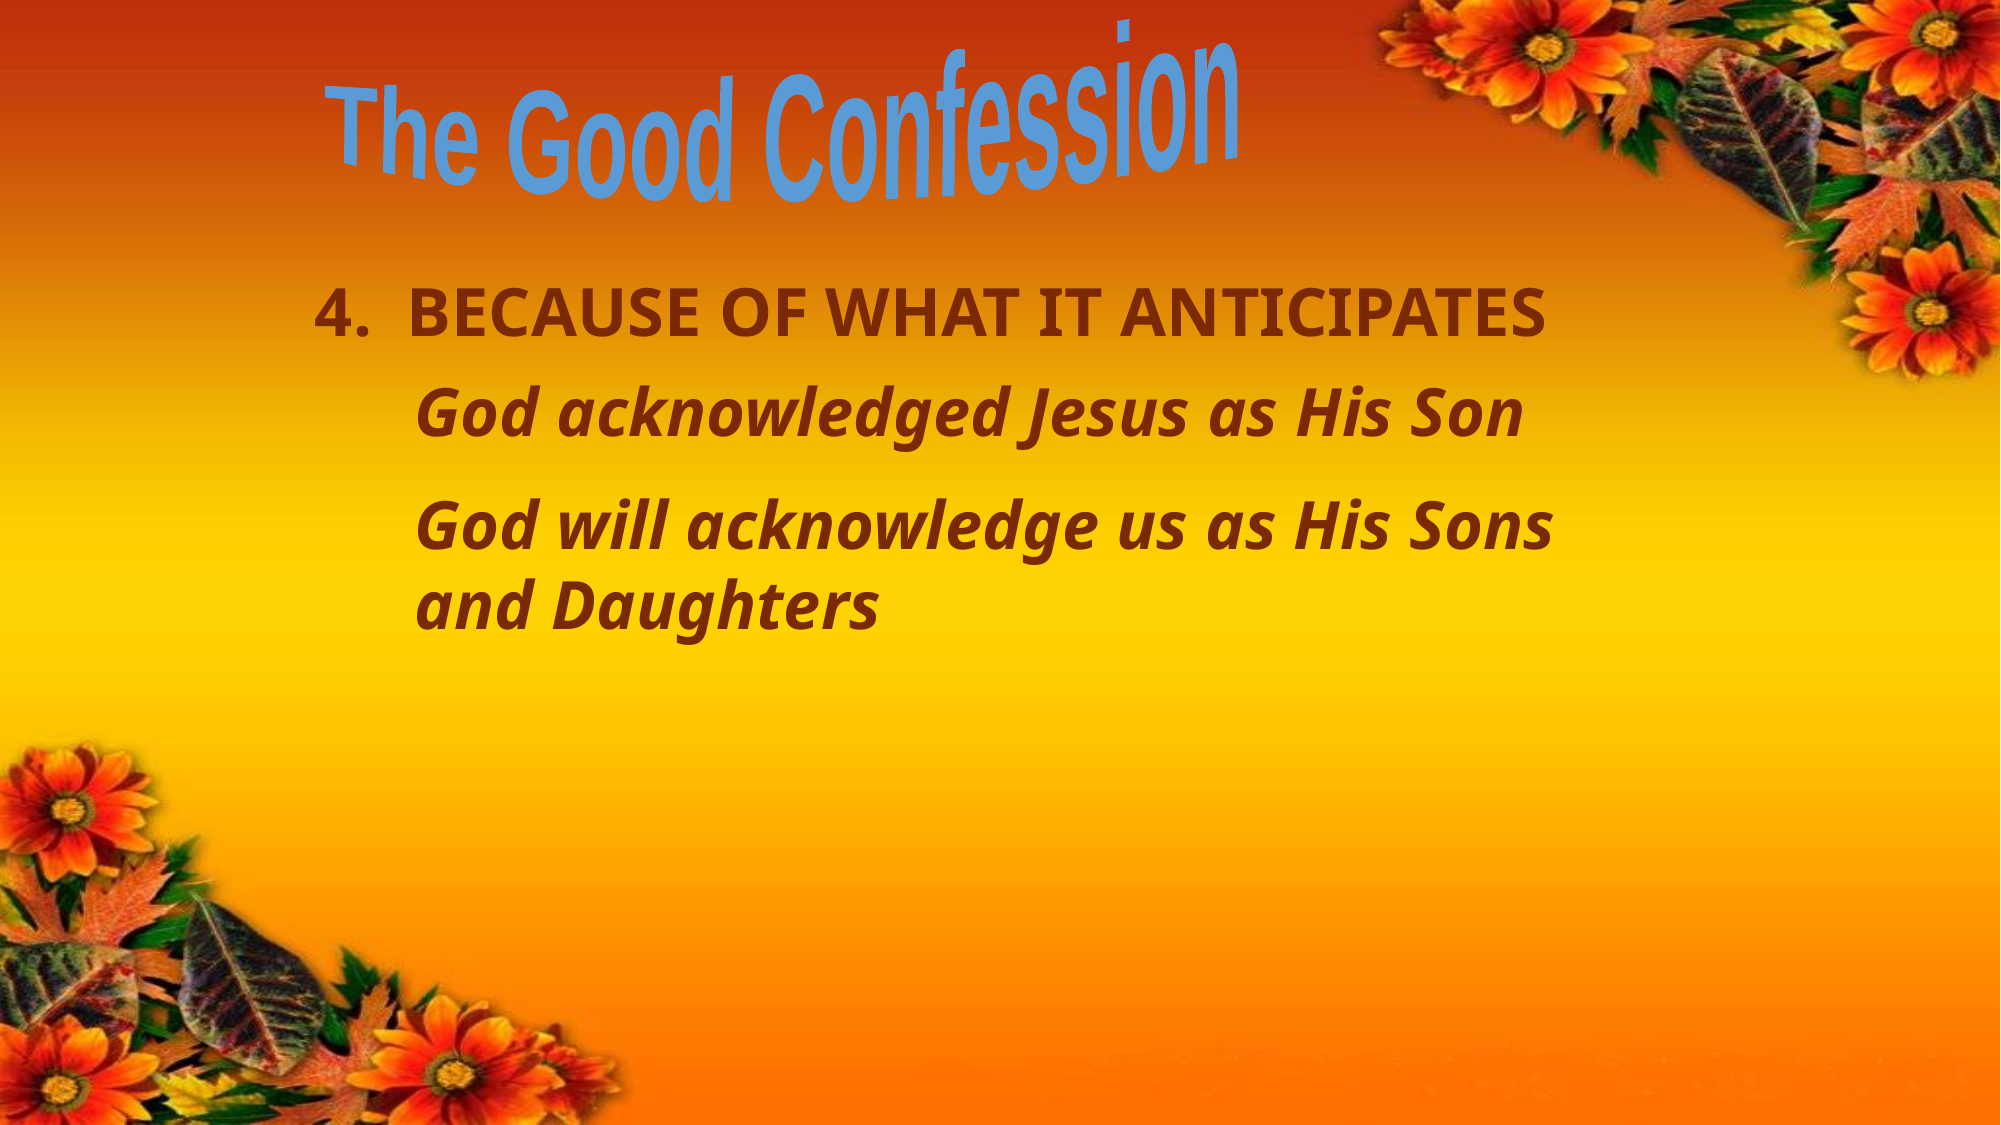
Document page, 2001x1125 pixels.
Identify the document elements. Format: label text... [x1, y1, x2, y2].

text_box 4. BECAUSE OF WHAT IT ANTICIPATES [299, 262, 1663, 358]
picture [0, 0, 2001, 1125]
text_box God acknowledged Jesus as His Son God will acknowledge us as His Sons and Daughters [399, 362, 1650, 651]
